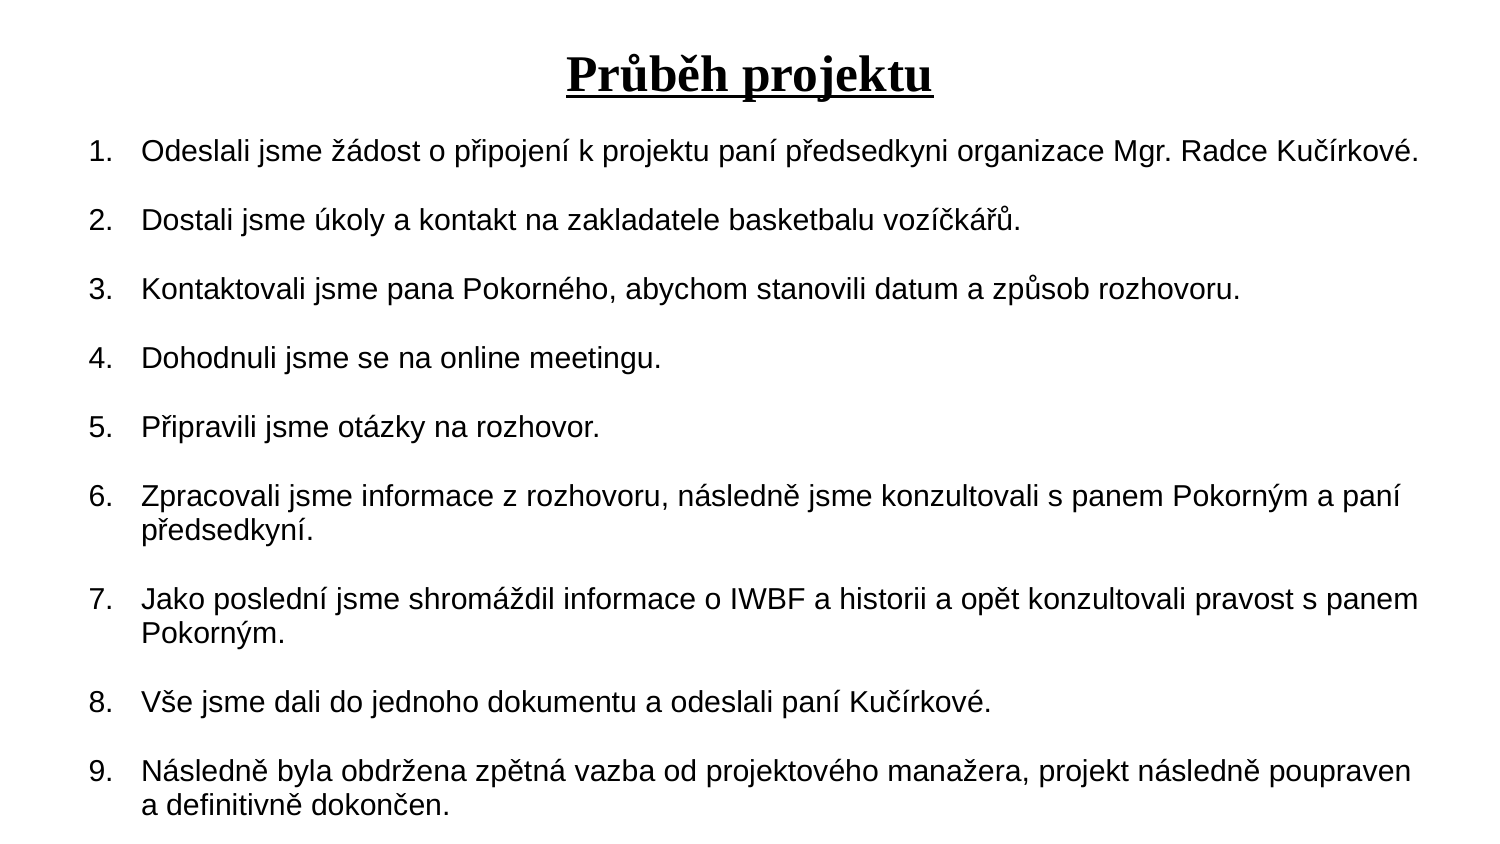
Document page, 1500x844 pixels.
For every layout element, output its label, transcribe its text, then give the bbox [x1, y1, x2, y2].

title Průběh projektu [51, 25, 1449, 119]
list Odeslali jsme žádost o připojení k projektu paní předsedkyni organizace Mgr. Radce Kučírkové. Dostali jsme úkoly a kontakt na zakladatele basketbalu vozíčkářů. Kontaktovali jsme pana Pokorného, abychom stanovili datum a způsob rozhovoru. Dohodnuli jsme se na online meetingu. Připravili jsme otázky na rozhovor. Zpracovali jsme informace z rozhovoru, následně jsme konzultovali s panem Pokorným a paní předsedkyní. Jako poslední jsme shromáždil informace o IWBF a historii a opět konzultovali pravost s panem Pokorným. Vše jsme dali do jednoho dokumentu a odeslali paní Kučírkové. Následně byla obdržena zpětná vazba od projektového manažera, projekt následně poupraven a definitivně dokončen. [51, 119, 1449, 824]
